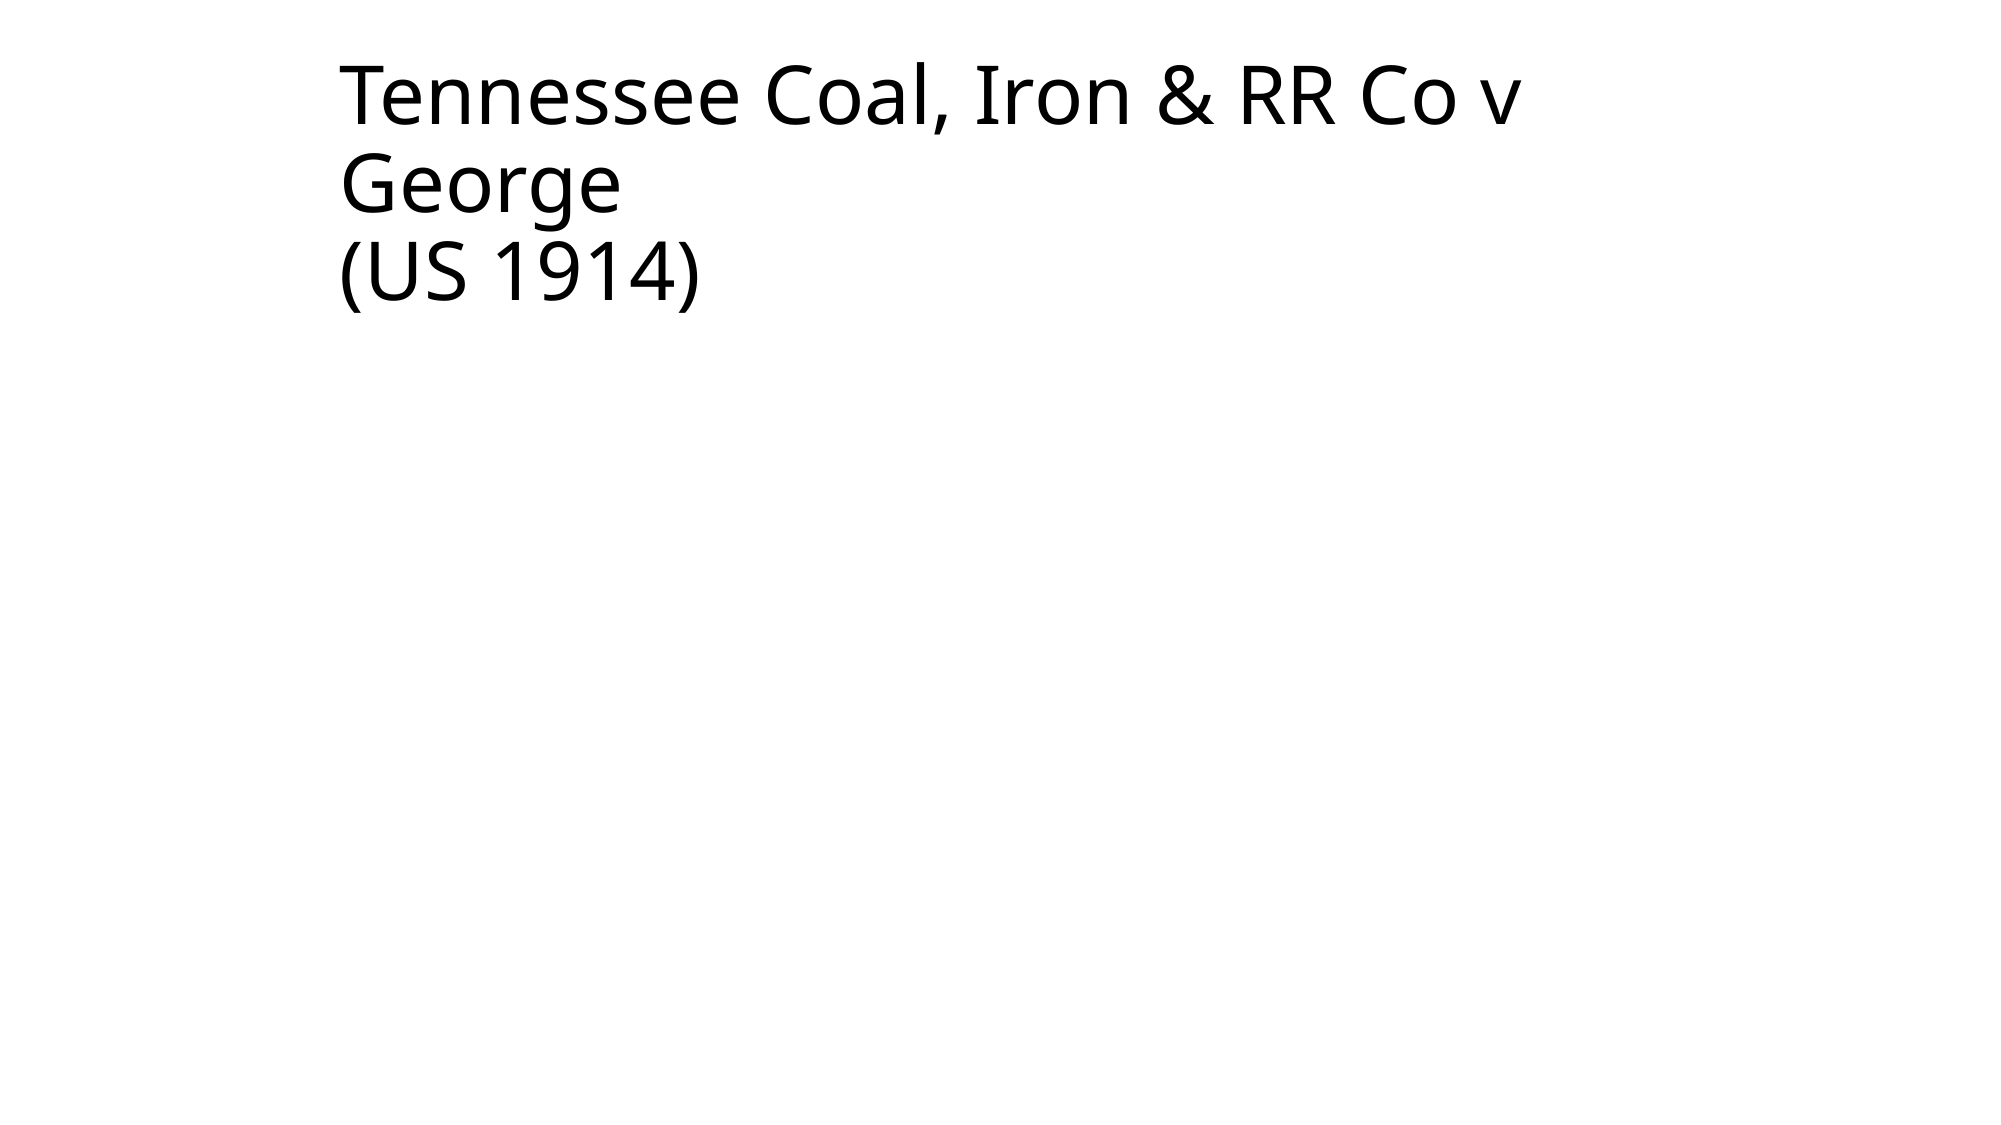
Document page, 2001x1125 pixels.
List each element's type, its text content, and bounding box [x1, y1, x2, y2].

title Tennessee Coal, Iron & RR Co v George (US 1914) [324, 45, 1675, 425]
